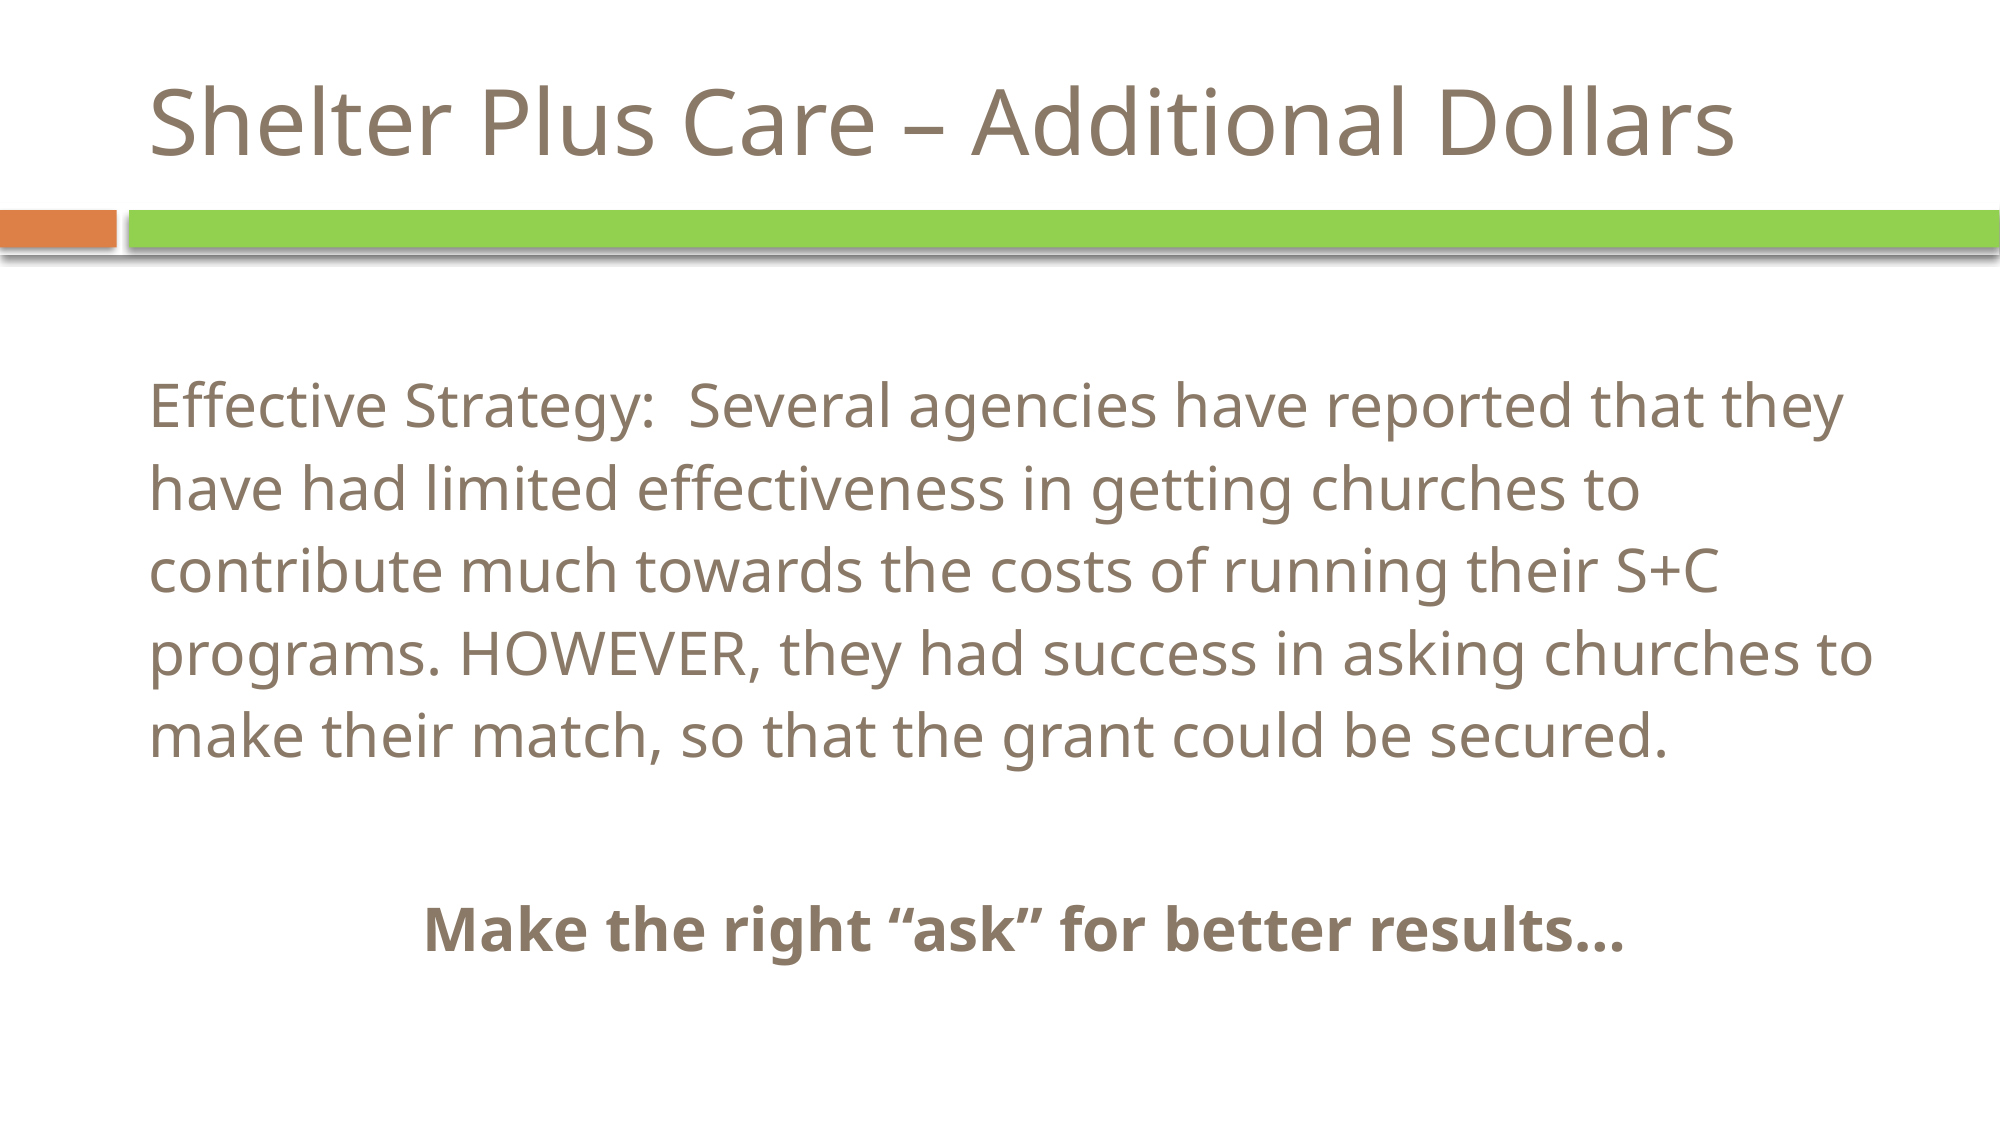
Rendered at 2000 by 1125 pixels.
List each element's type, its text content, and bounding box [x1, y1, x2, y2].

title Shelter Plus Care – Additional Dollars [133, 37, 1917, 200]
list Effective Strategy: Several agencies have reported that they have had limited effectiveness in getting churches to contribute much towards the costs of running their S+C programs. HOWEVER, they had success in asking churches to make their match, so that the grant could be secured. Make the right “ask” for better results… [133, 262, 1917, 1000]
